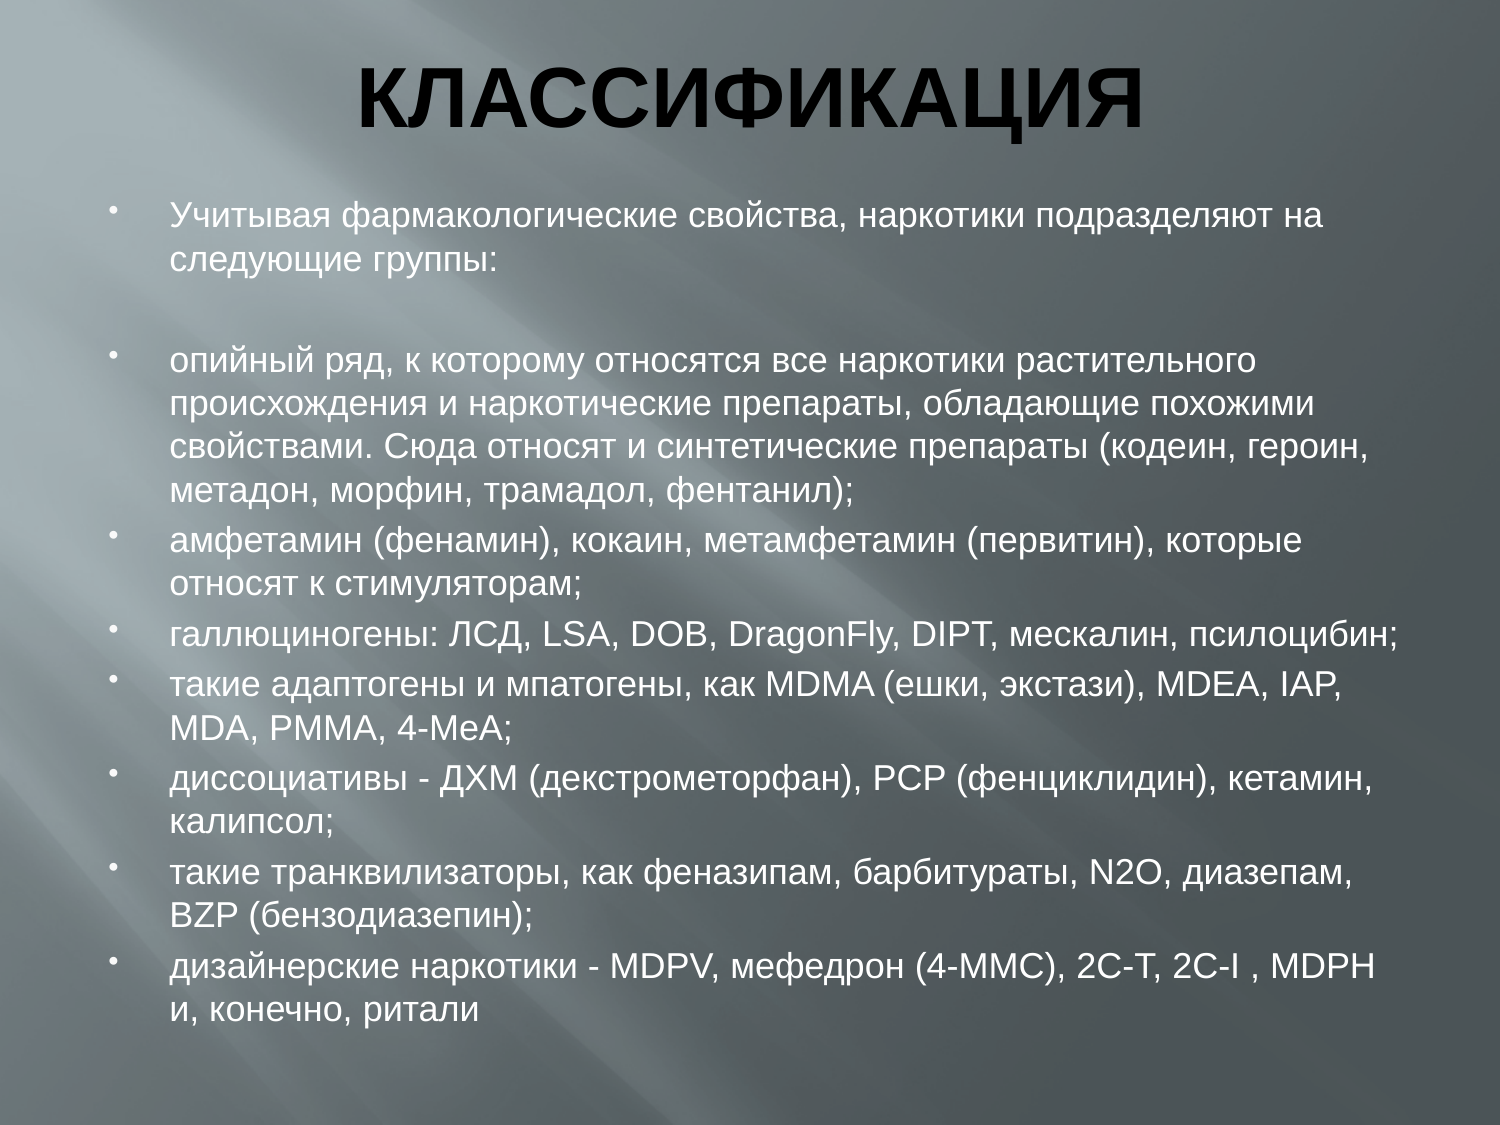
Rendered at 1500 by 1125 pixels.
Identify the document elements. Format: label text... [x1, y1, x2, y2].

list Учитывая фармакологические свойства, наркотики подразделяют на следующие группы: опийный ряд, к которому относятся все наркотики растительного происхождения и наркотические препараты, обладающие похожими свойствами. Сюда относят и синтетические препараты (кодеин, героин, метадон, морфин, трамадол, фентанил); амфетамин (фенамин), кокаин, метамфетамин (первитин), которые относят к стимуляторам; галлюциногены: ЛСД, LSA, DOB, DragonFly, DIPT, мескалин, псилоцибин; такие адаптогены и мпатогены, как MDMA (ешки, экстази), MDEA, IAP, MDA, PMMA, 4-MeA; диссоциативы - ДХМ (декстрометорфан), PCP (фенциклидин), кетамин, калипсол; такие транквилизаторы, как феназипам, барбитураты, N2O, диазепам, BZP (бензодиазепин); дизайнерские наркотики - MDPV, мефедрон (4-MMC), 2C-T, 2C-I , MDPH и, конечно, ритали [75, 184, 1425, 1083]
title КЛАССИФИКАЦИЯ [76, 0, 1427, 188]
